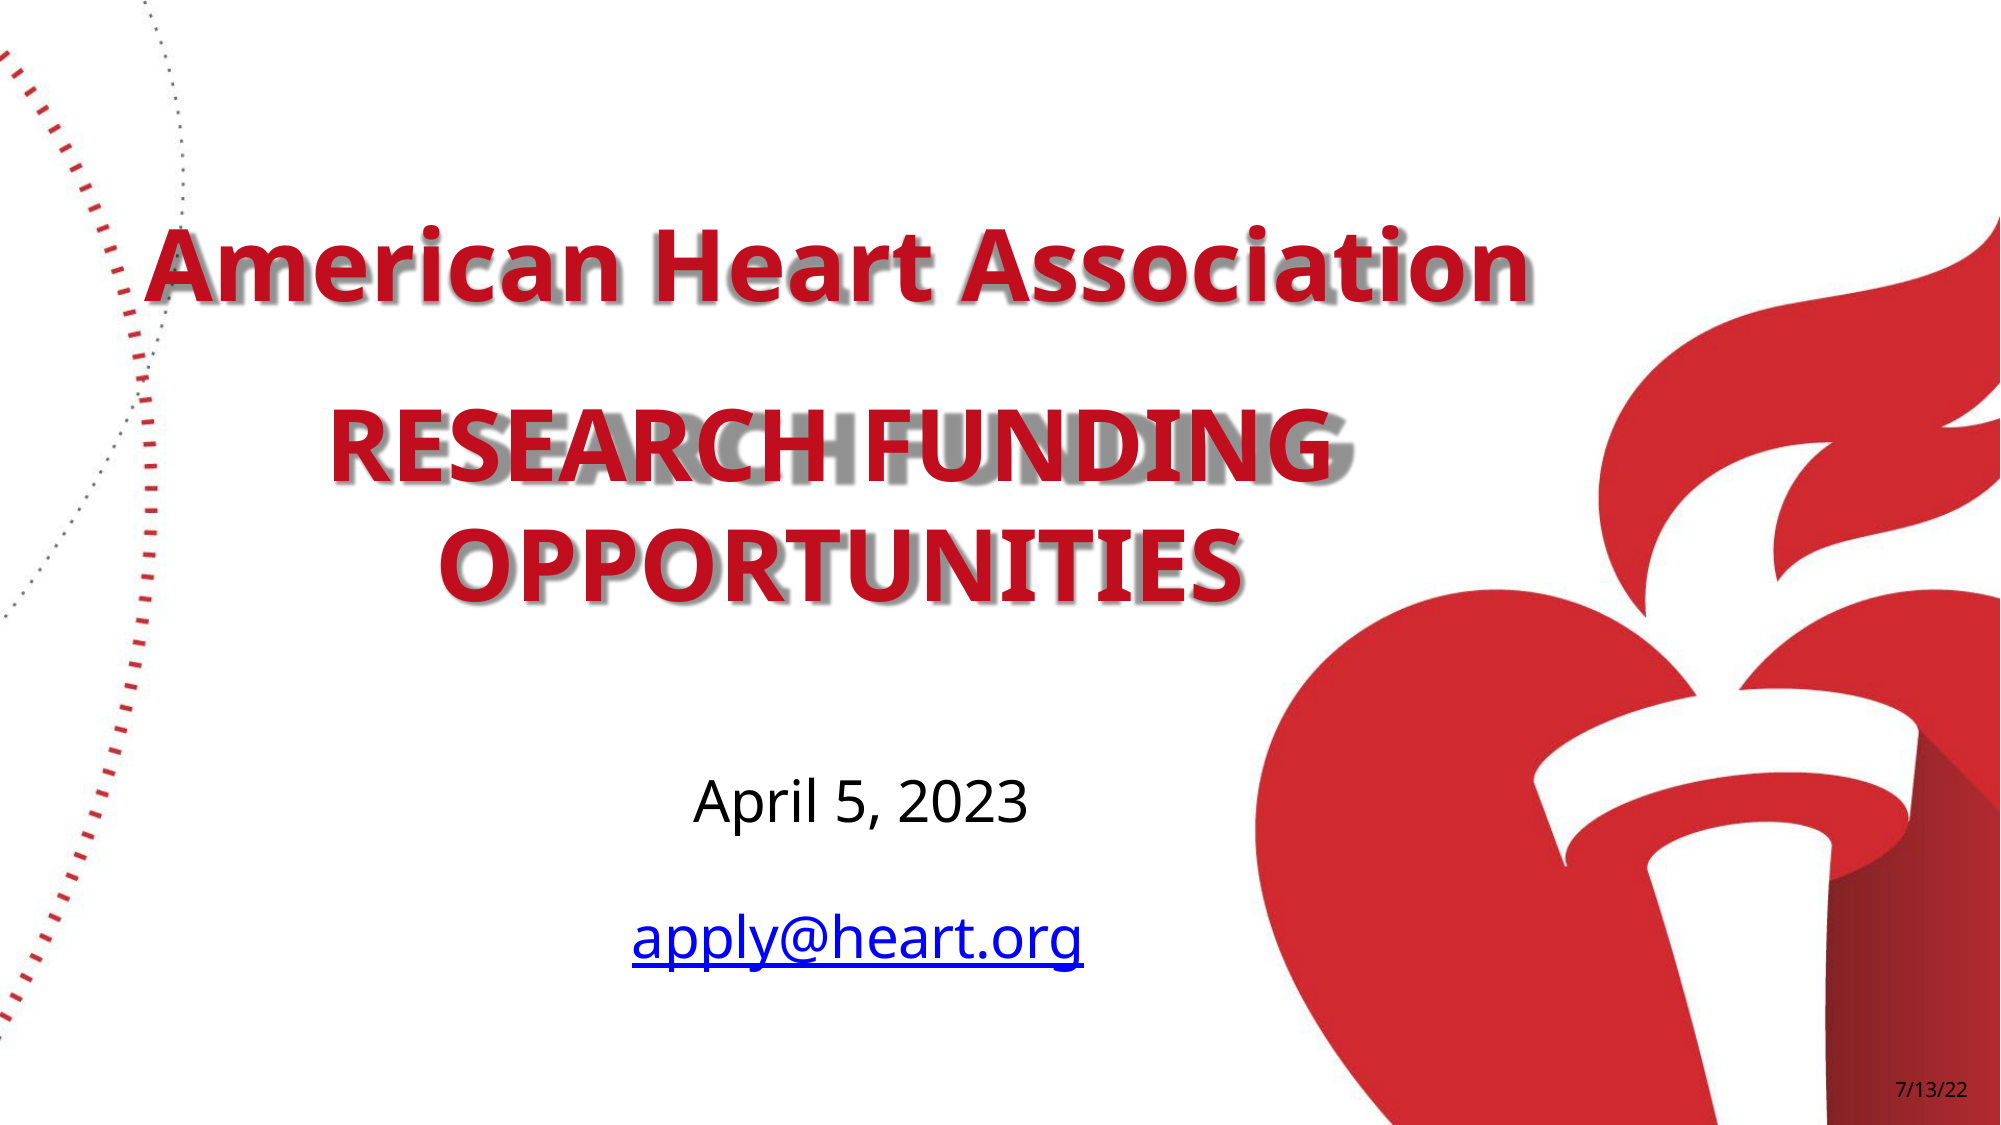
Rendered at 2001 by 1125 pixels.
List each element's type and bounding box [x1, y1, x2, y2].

text_box [263, 353, 1441, 694]
text_box [0, 0, 2000, 1125]
